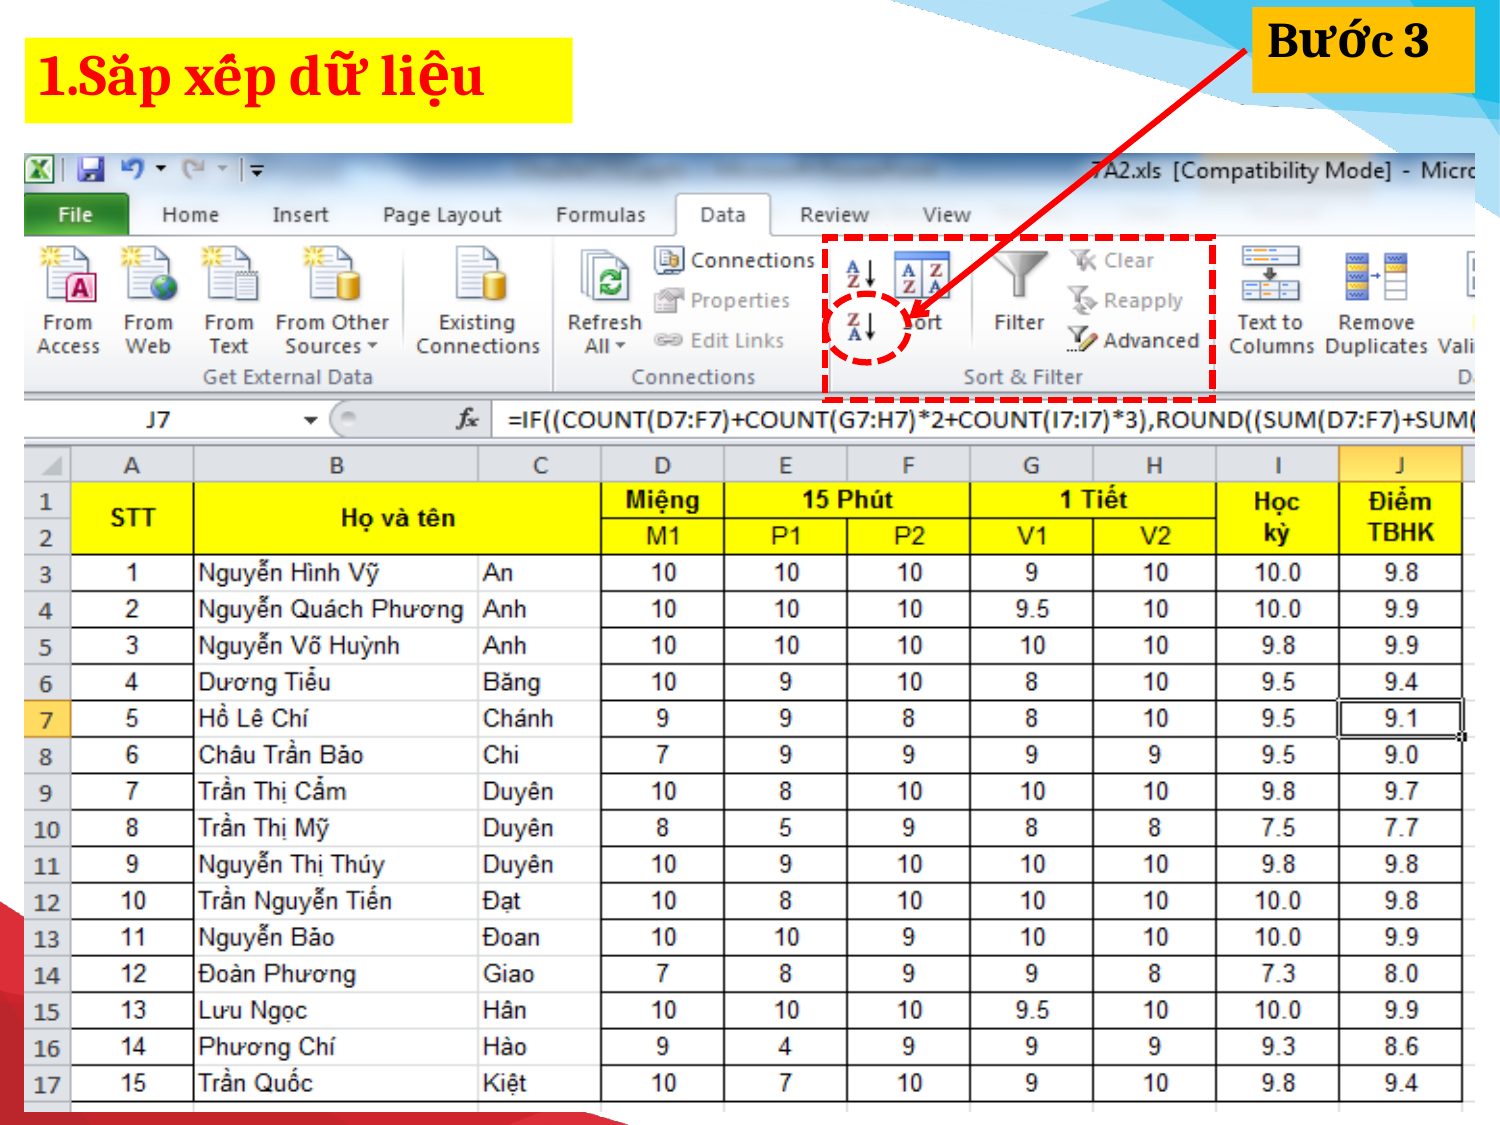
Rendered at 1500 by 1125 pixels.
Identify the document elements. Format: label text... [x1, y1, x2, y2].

picture [0, 0, 1500, 1125]
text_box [908, 49, 1246, 319]
text_box 1.Sắp xếp dữ liệu [24, 37, 573, 124]
text_box Bước 3 [1252, 7, 1475, 93]
